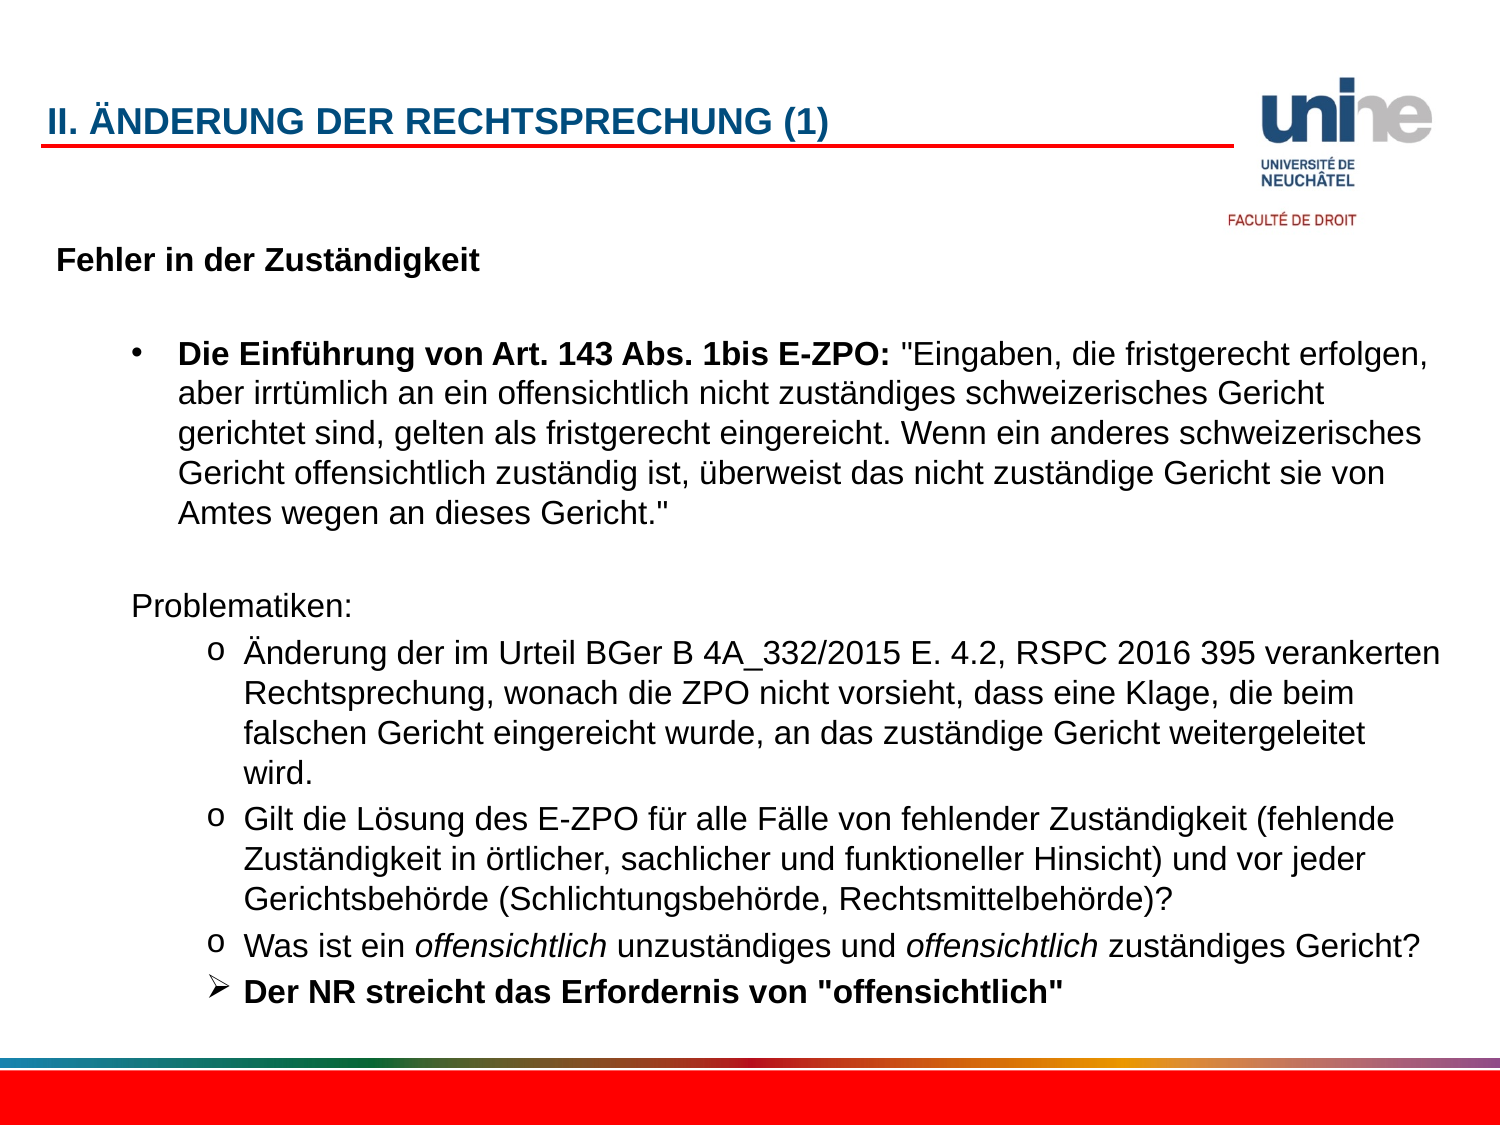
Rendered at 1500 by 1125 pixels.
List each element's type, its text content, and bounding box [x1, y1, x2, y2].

list Fehler in der Zuständigkeit Die Einführung von Art. 143 Abs. 1bis E-ZPO: "Eingaben, die fristgerecht erfolgen, aber irrtümlich an ein offensichtlich nicht zuständiges schweizerisches Gericht gerichtet sind, gelten als fristgerecht eingereicht. Wenn ein anderes schweizerisches Gericht offensichtlich zuständig ist, überweist das nicht zuständige Gericht sie von Amtes wegen an dieses Gericht." Problematiken: Änderung der im Urteil BGer B 4A_332/2015 E. 4.2, RSPC 2016 395 verankerten Rechtsprechung, wonach die ZPO nicht vorsieht, dass eine Klage, die beim falschen Gericht eingereicht wurde, an das zuständige Gericht weitergeleitet wird. Gilt die Lösung des E-ZPO für alle Fälle von fehlender Zuständigkeit (fehlende Zuständigkeit in örtlicher, sachlicher und funktioneller Hinsicht) und vor jeder Gerichtsbehörde (Schlichtungsbehörde, Rechtsmittelbehörde)? Was ist ein offensichtlich unzuständiges und offensichtlich zuständiges Gericht? Der NR streicht das Erfordernis von "offensichtlich" [41, 184, 1459, 1035]
picture [1092, 4, 1500, 315]
picture [0, 1058, 1500, 1068]
title II. Änderung der Rechtsprechung (1) [41, 90, 1236, 149]
